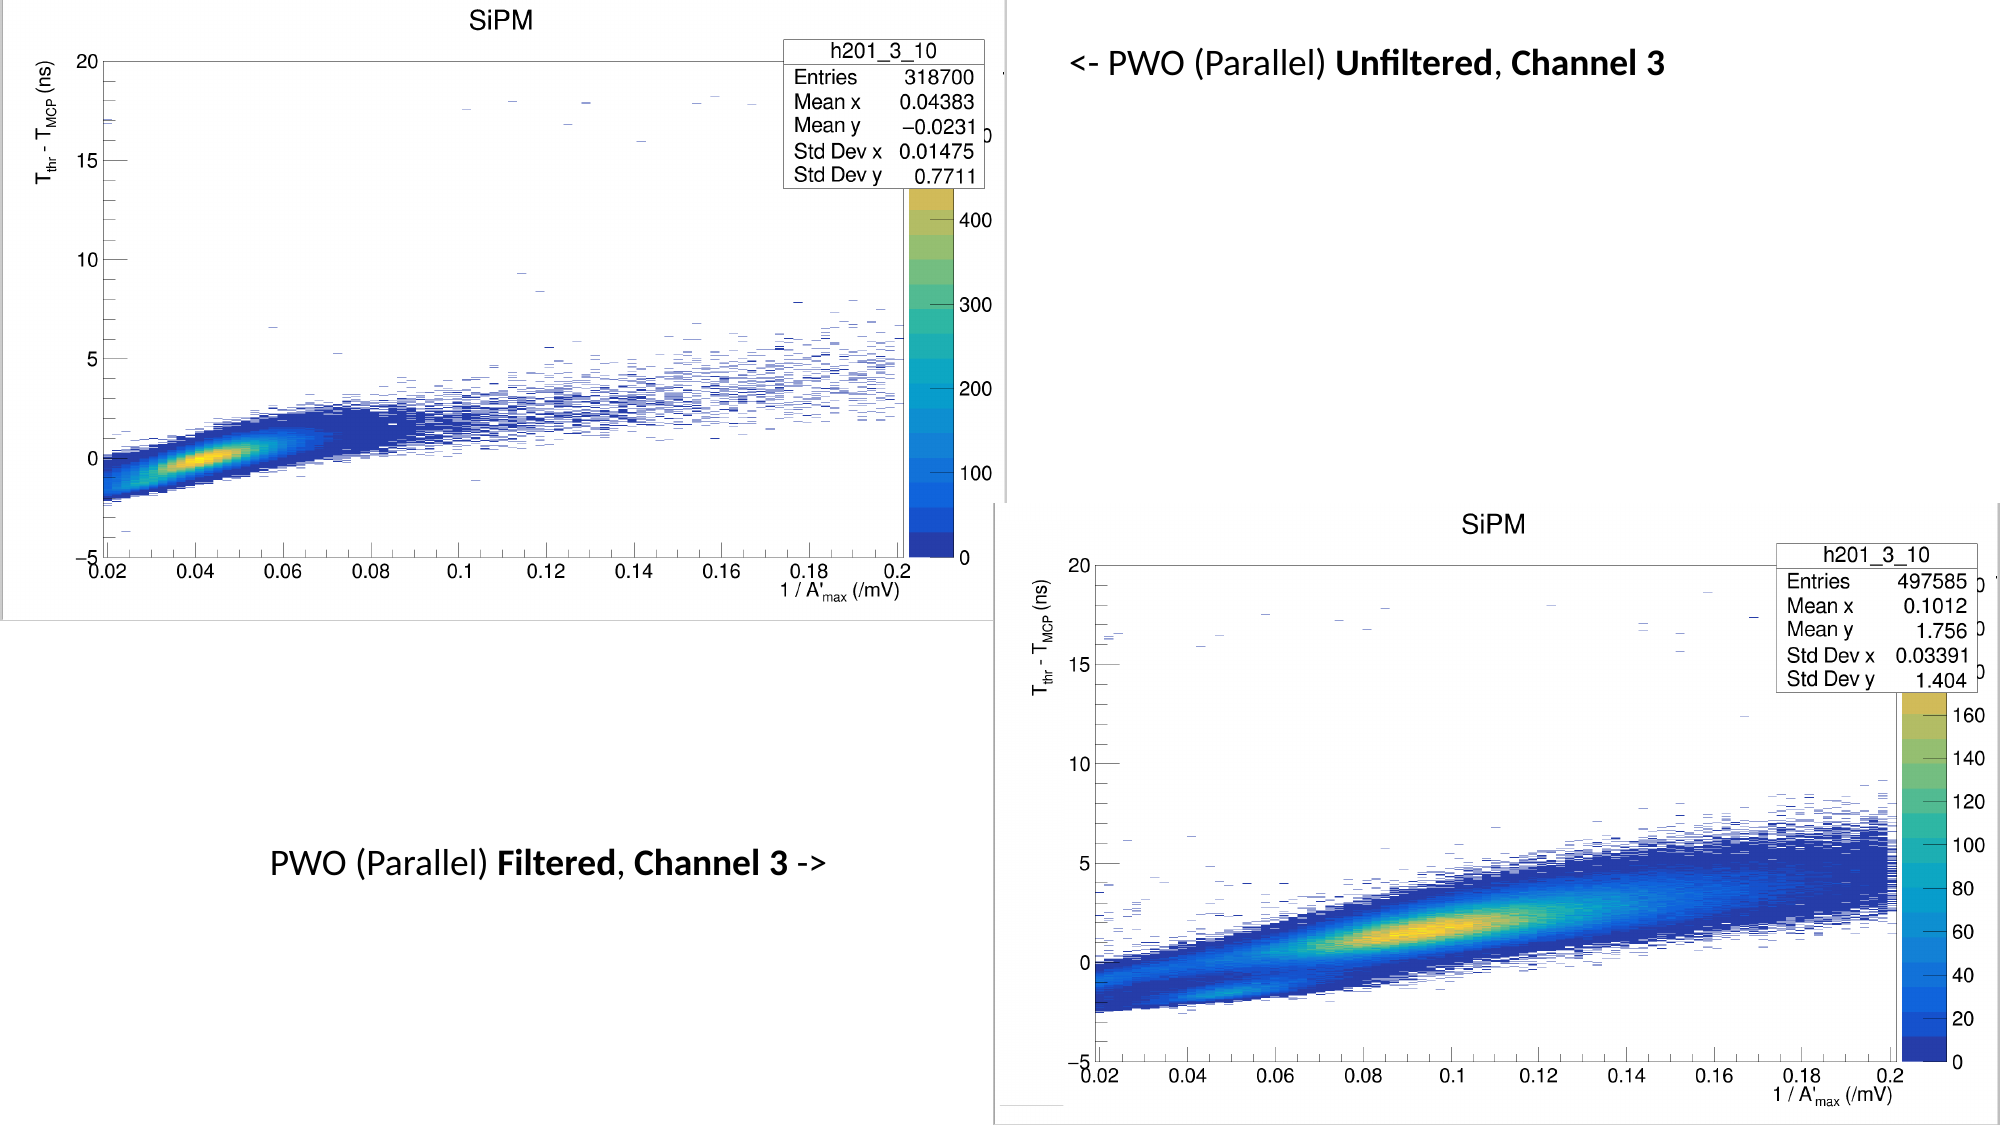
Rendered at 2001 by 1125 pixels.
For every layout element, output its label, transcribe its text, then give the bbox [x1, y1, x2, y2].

picture [0, 0, 2000, 1125]
text_box PWO (Parallel) Filtered, Channel 3 -> [255, 830, 993, 890]
text_box <- PWO (Parallel) Unfiltered, Channel 3 [1054, 30, 1930, 91]
